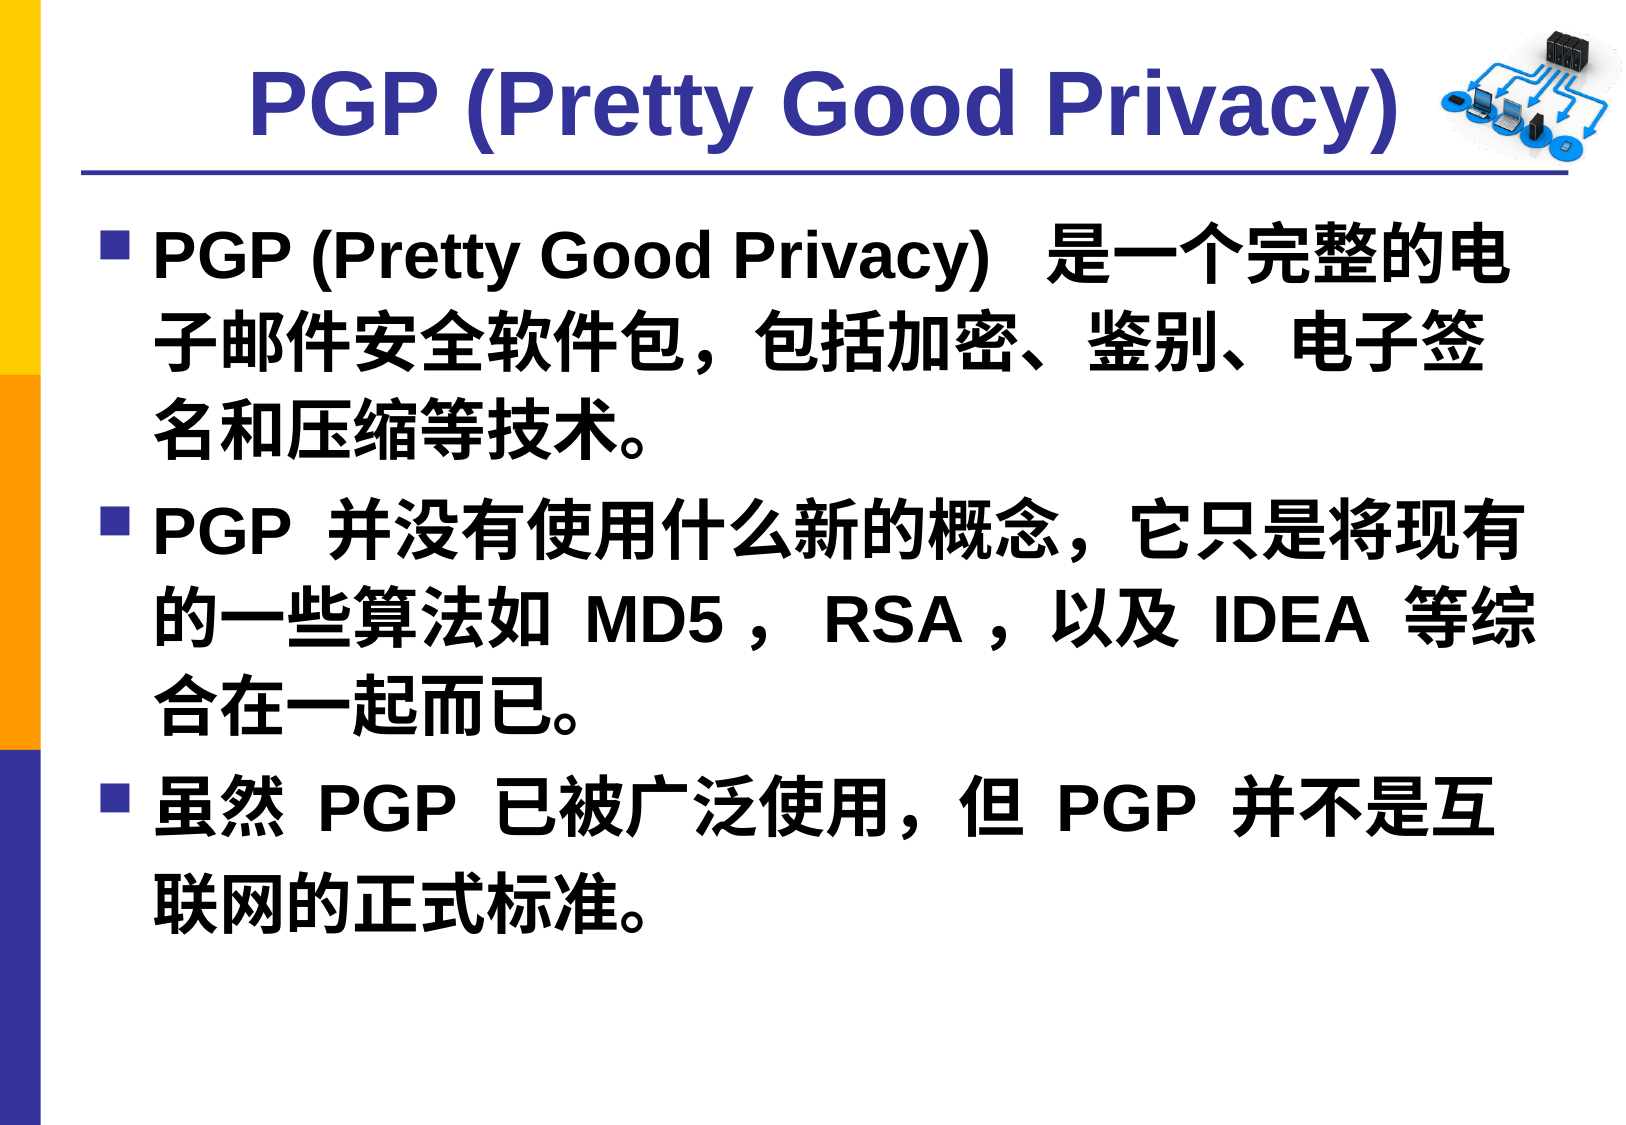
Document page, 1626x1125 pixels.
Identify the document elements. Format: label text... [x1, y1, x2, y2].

title PGP (Pretty Good Privacy) [81, 30, 1569, 161]
list PGP (Pretty Good Privacy) 是一个完整的电子邮件安全软件包，包括加密、鉴别、电子签名和压缩等技术。 PGP 并没有使用什么新的概念，它只是将现有的一些算法如 MD5，RSA，以及 IDEA 等综合在一起而已。 虽然 PGP 已被广泛使用，但 PGP 并不是互联网的正式标准。 [81, 196, 1569, 1006]
picture [1438, 30, 1624, 165]
